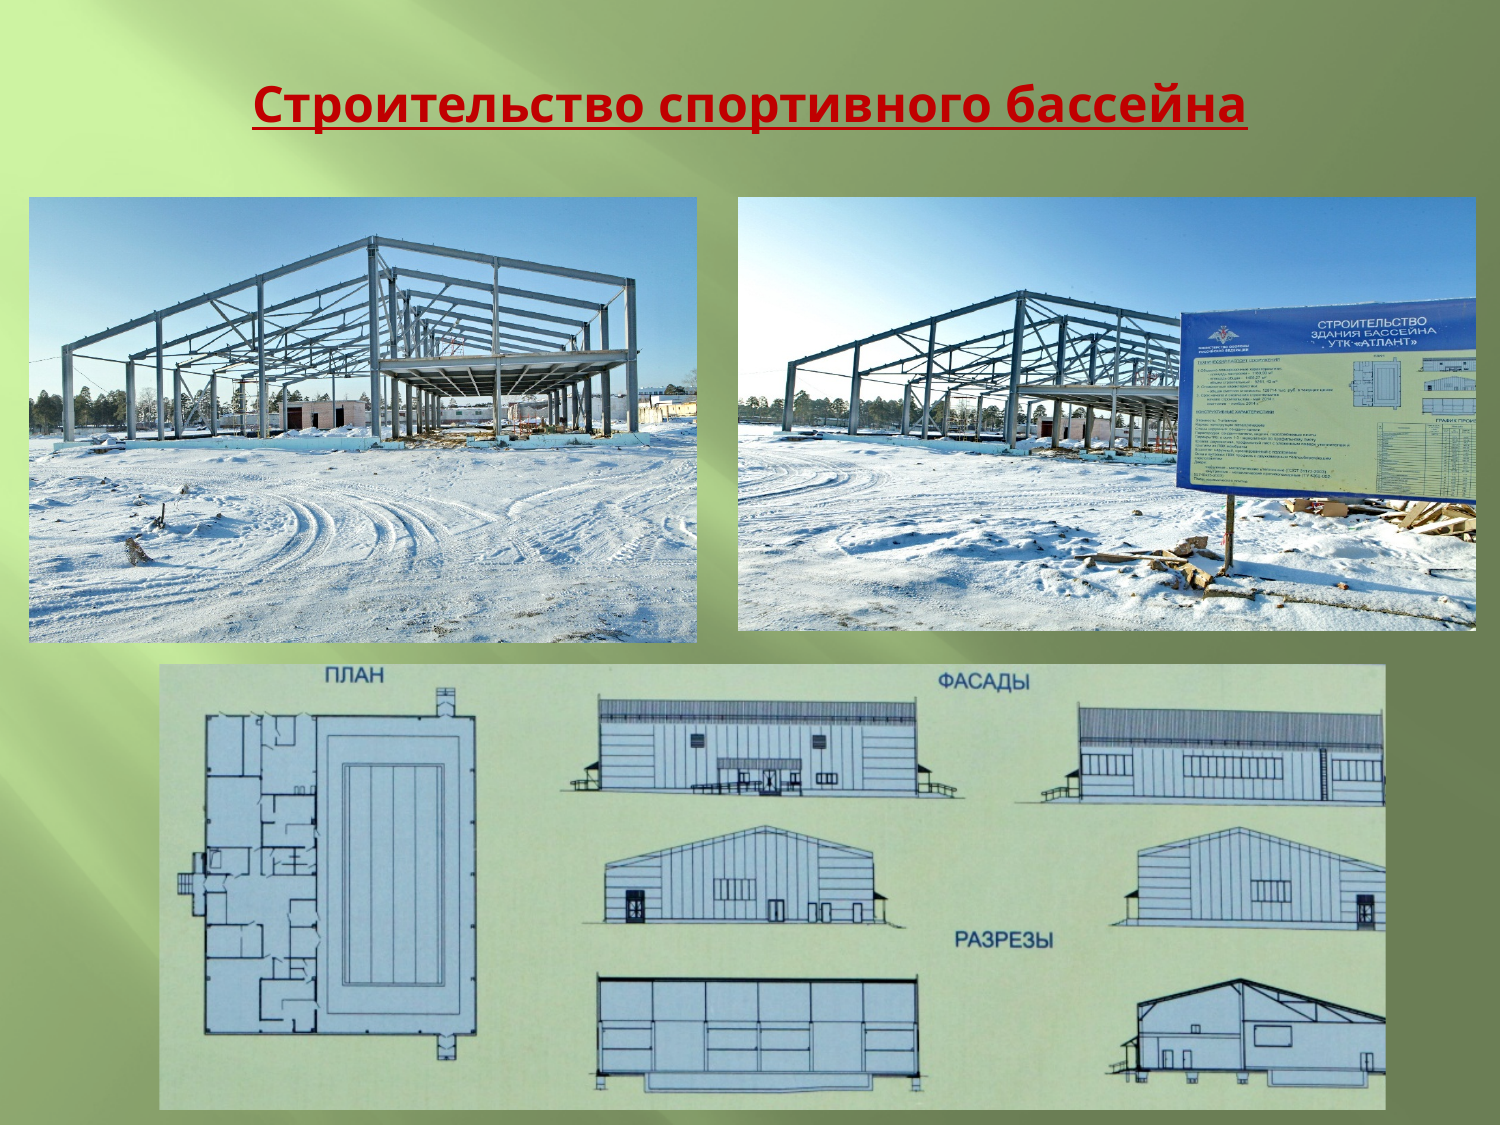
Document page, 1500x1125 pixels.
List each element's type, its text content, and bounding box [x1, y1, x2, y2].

picture [29, 197, 697, 643]
picture [159, 664, 1386, 1110]
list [737, 197, 1476, 631]
title Строительство спортивного бассейна [75, 45, 1425, 161]
